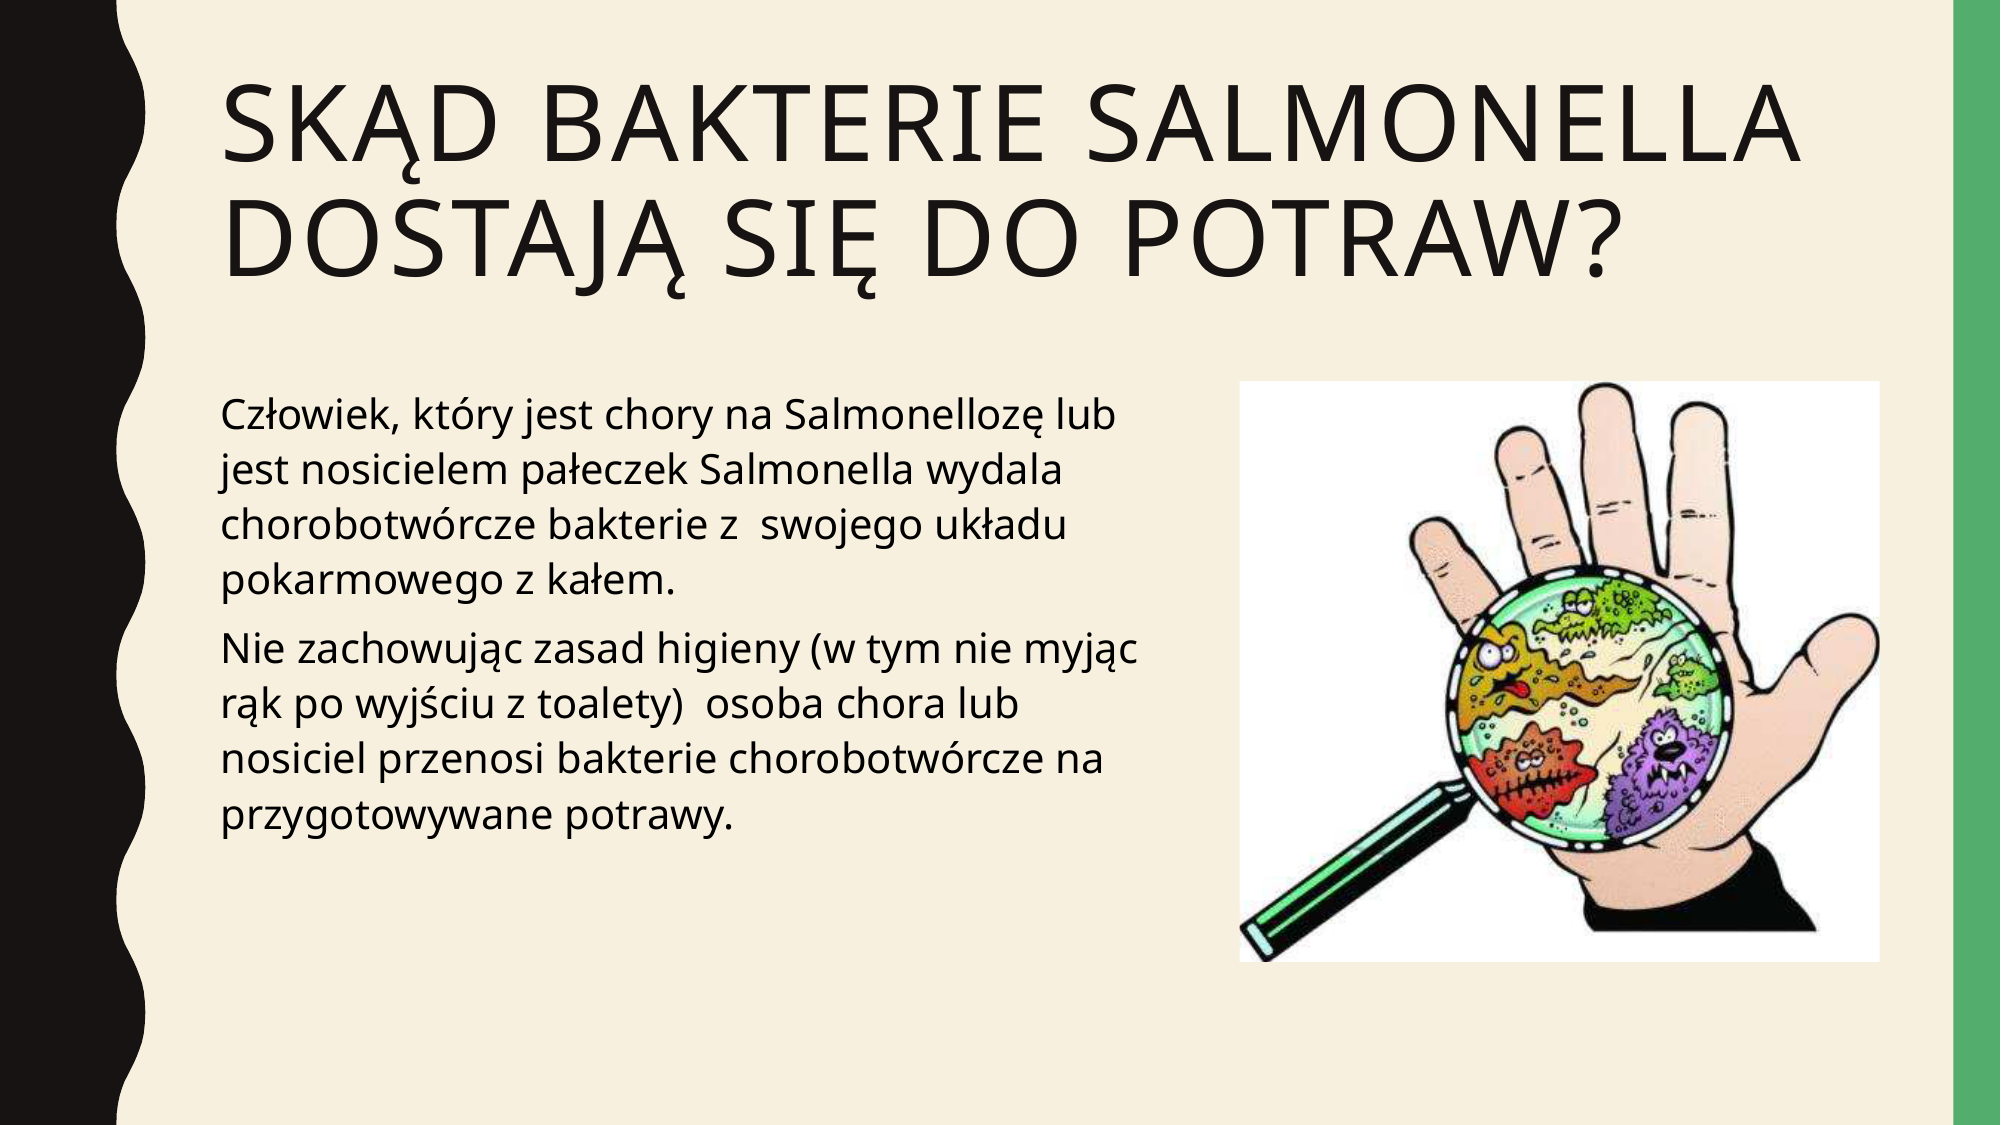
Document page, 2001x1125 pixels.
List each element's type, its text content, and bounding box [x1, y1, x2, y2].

title Skąd bakterie Salmonella dostają się do potraw? [205, 62, 1875, 308]
list Człowiek, który jest chory na Salmonellozę lub jest nosicielem pałeczek Salmonella wydala chorobotwórcze bakterie z swojego układu pokarmowego z kałem. Nie zachowując zasad higieny (w tym nie myjąc rąk po wyjściu z toalety) osoba chora lub nosiciel przenosi bakterie chorobotwórcze na przygotowywane potrawy. [205, 375, 1187, 965]
picture [1239, 381, 1880, 962]
